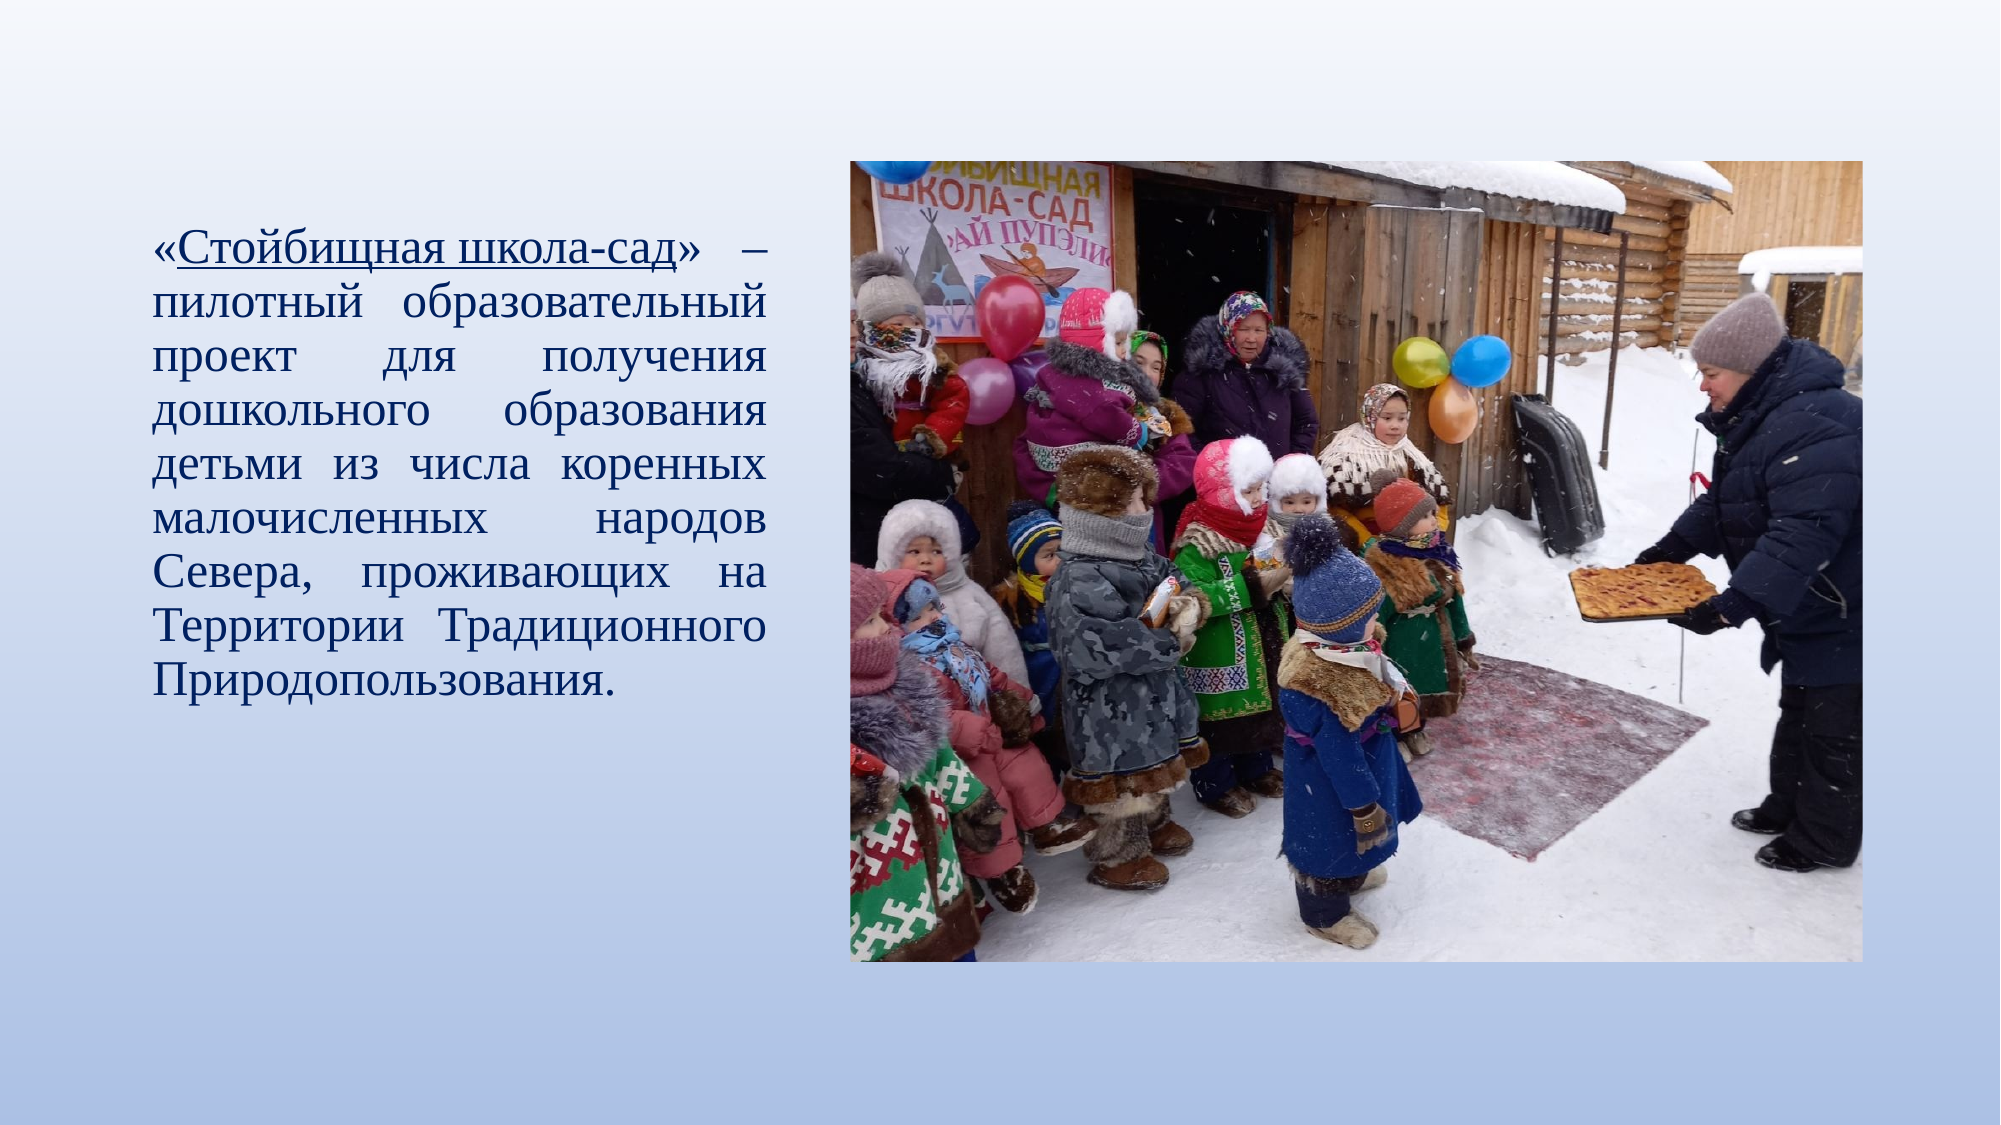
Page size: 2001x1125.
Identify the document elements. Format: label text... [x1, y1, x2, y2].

picture [850, 161, 1863, 962]
list «Стойбищная школа-сад» – пилотный образовательный проект для получения дошкольного образования детьми из числа коренных малочисленных народов Севера, проживающих на Территории Традиционного Природопользования. [137, 212, 783, 838]
